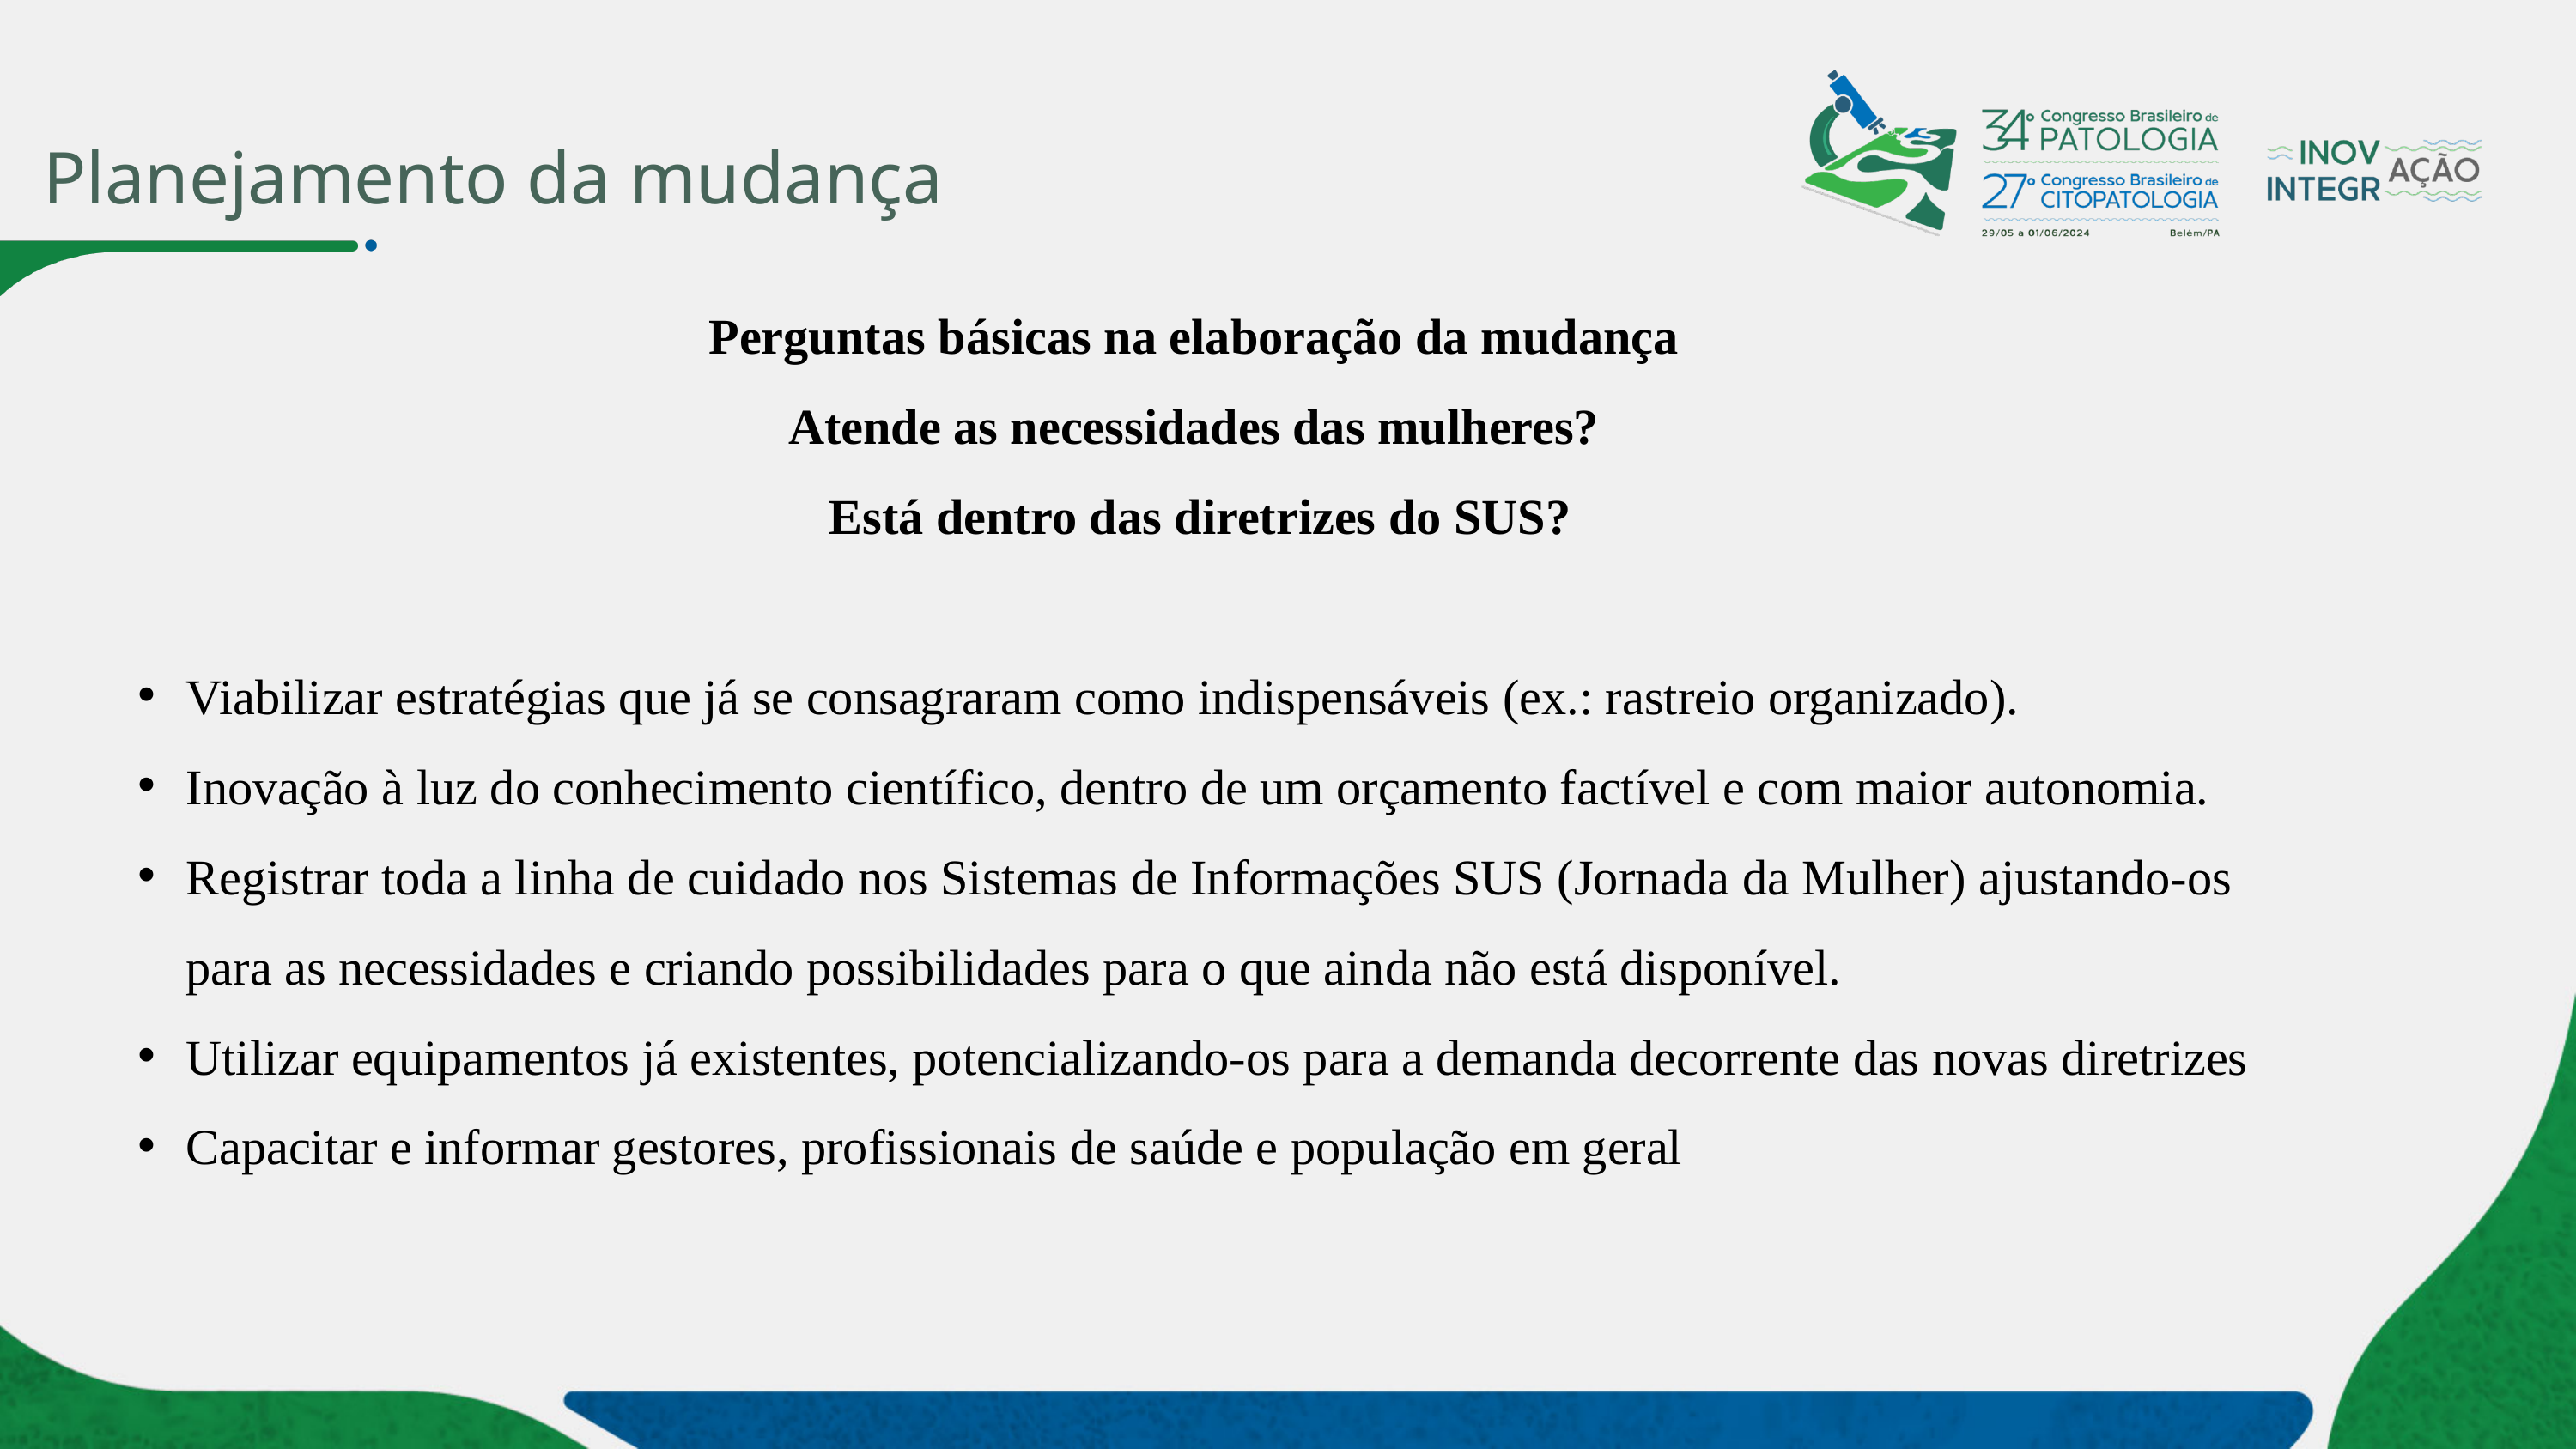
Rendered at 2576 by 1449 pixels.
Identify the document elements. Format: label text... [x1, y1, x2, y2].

picture [0, 0, 2576, 1449]
title Planejamento da mudança [30, 47, 1674, 220]
text_box Perguntas básicas na elaboração da mudança Atende as necessidades das mulheres? Está dentro das diretrizes do SUS? Viabilizar estratégias que já se consagraram como indispensáveis (ex.: rastreio organizado). Inovação à luz do conhecimento científico, dentro de um orçamento factível e com maior autonomia. Registrar toda a linha de cuidado nos Sistemas de Informações SUS (Jornada da Mulher) ajustando-os para as necessidades e criando possibilidades para o que ainda não está disponível. Utilizar equipamentos já existentes, potencializando-os para a demanda decorrente das novas diretrizes Capacitar e informar gestores, profissionais de saúde e população em geral [125, 267, 2275, 1181]
